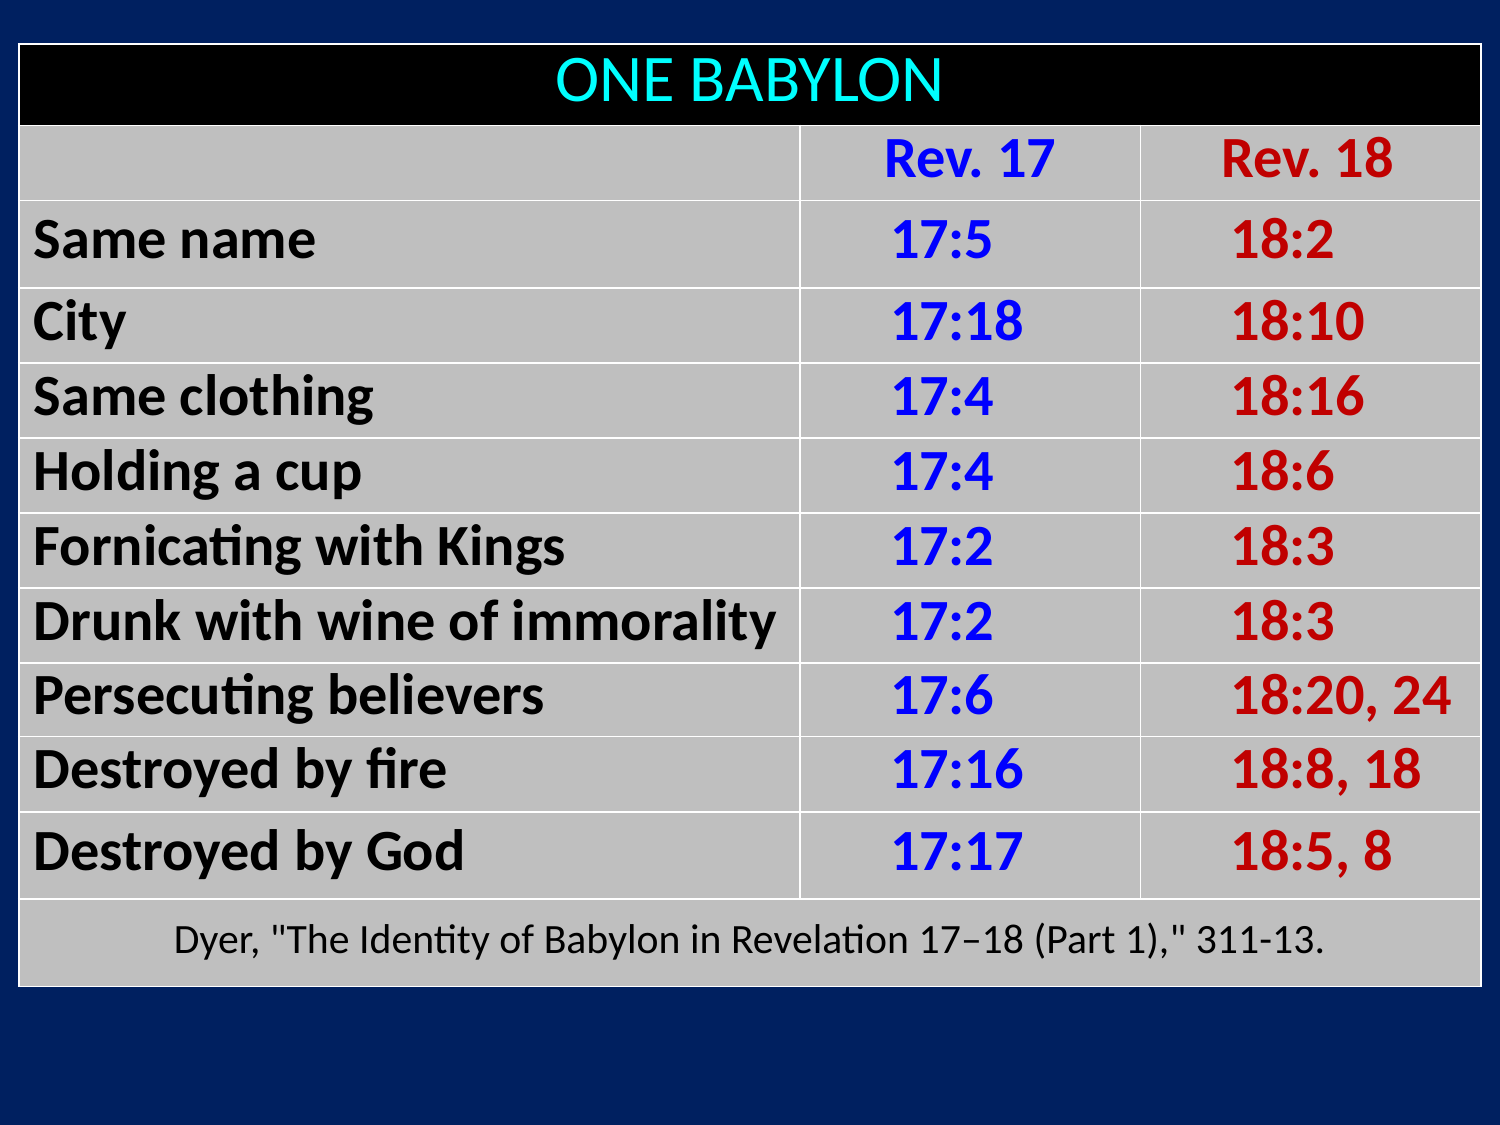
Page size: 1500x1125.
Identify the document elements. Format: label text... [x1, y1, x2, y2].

table_cell 17:17 [801, 813, 1140, 898]
table_cell Rev. 18 [1141, 126, 1480, 200]
table_cell 18:5, 8 [1141, 813, 1480, 898]
table_cell 18:16 [1141, 364, 1480, 437]
table_cell Same name [20, 201, 799, 287]
table_cell 18:2 [1141, 201, 1480, 287]
table_cell Persecuting believers [20, 664, 799, 736]
table_cell 17:4 [801, 439, 1140, 512]
table_cell 17:16 [801, 737, 1140, 811]
table_cell 17:2 [801, 589, 1140, 662]
table_cell Destroyed by God [20, 813, 799, 898]
table_cell 17:4 [801, 364, 1140, 437]
table_cell Fornicating with Kings [20, 514, 799, 587]
table_cell Holding a cup [20, 439, 799, 512]
table_cell Rev. 17 [801, 126, 1140, 200]
table_cell 18:10 [1141, 289, 1480, 362]
table_cell 18:6 [1141, 439, 1480, 512]
table_cell [20, 126, 799, 200]
table_cell Dyer, "The Identity of Babylon in Revelation 17–18 (Part 1)," 311-13. [20, 900, 1480, 986]
table_cell 18:3 [1141, 589, 1480, 662]
table_cell 18:3 [1141, 514, 1480, 587]
table_cell 17:6 [801, 664, 1140, 736]
table_cell 17:18 [801, 289, 1140, 362]
table_header ONE BABYLON [20, 45, 1480, 125]
table_cell City [20, 289, 799, 362]
table_cell Destroyed by fire [20, 737, 799, 811]
table_cell 17:5 [801, 201, 1140, 287]
table_cell Same clothing [20, 364, 799, 437]
table_cell Drunk with wine of immorality [20, 589, 799, 662]
table_cell 17:2 [801, 514, 1140, 587]
table_cell 18:8, 18 [1141, 737, 1480, 811]
table_cell 18:20, 24 [1141, 664, 1480, 736]
